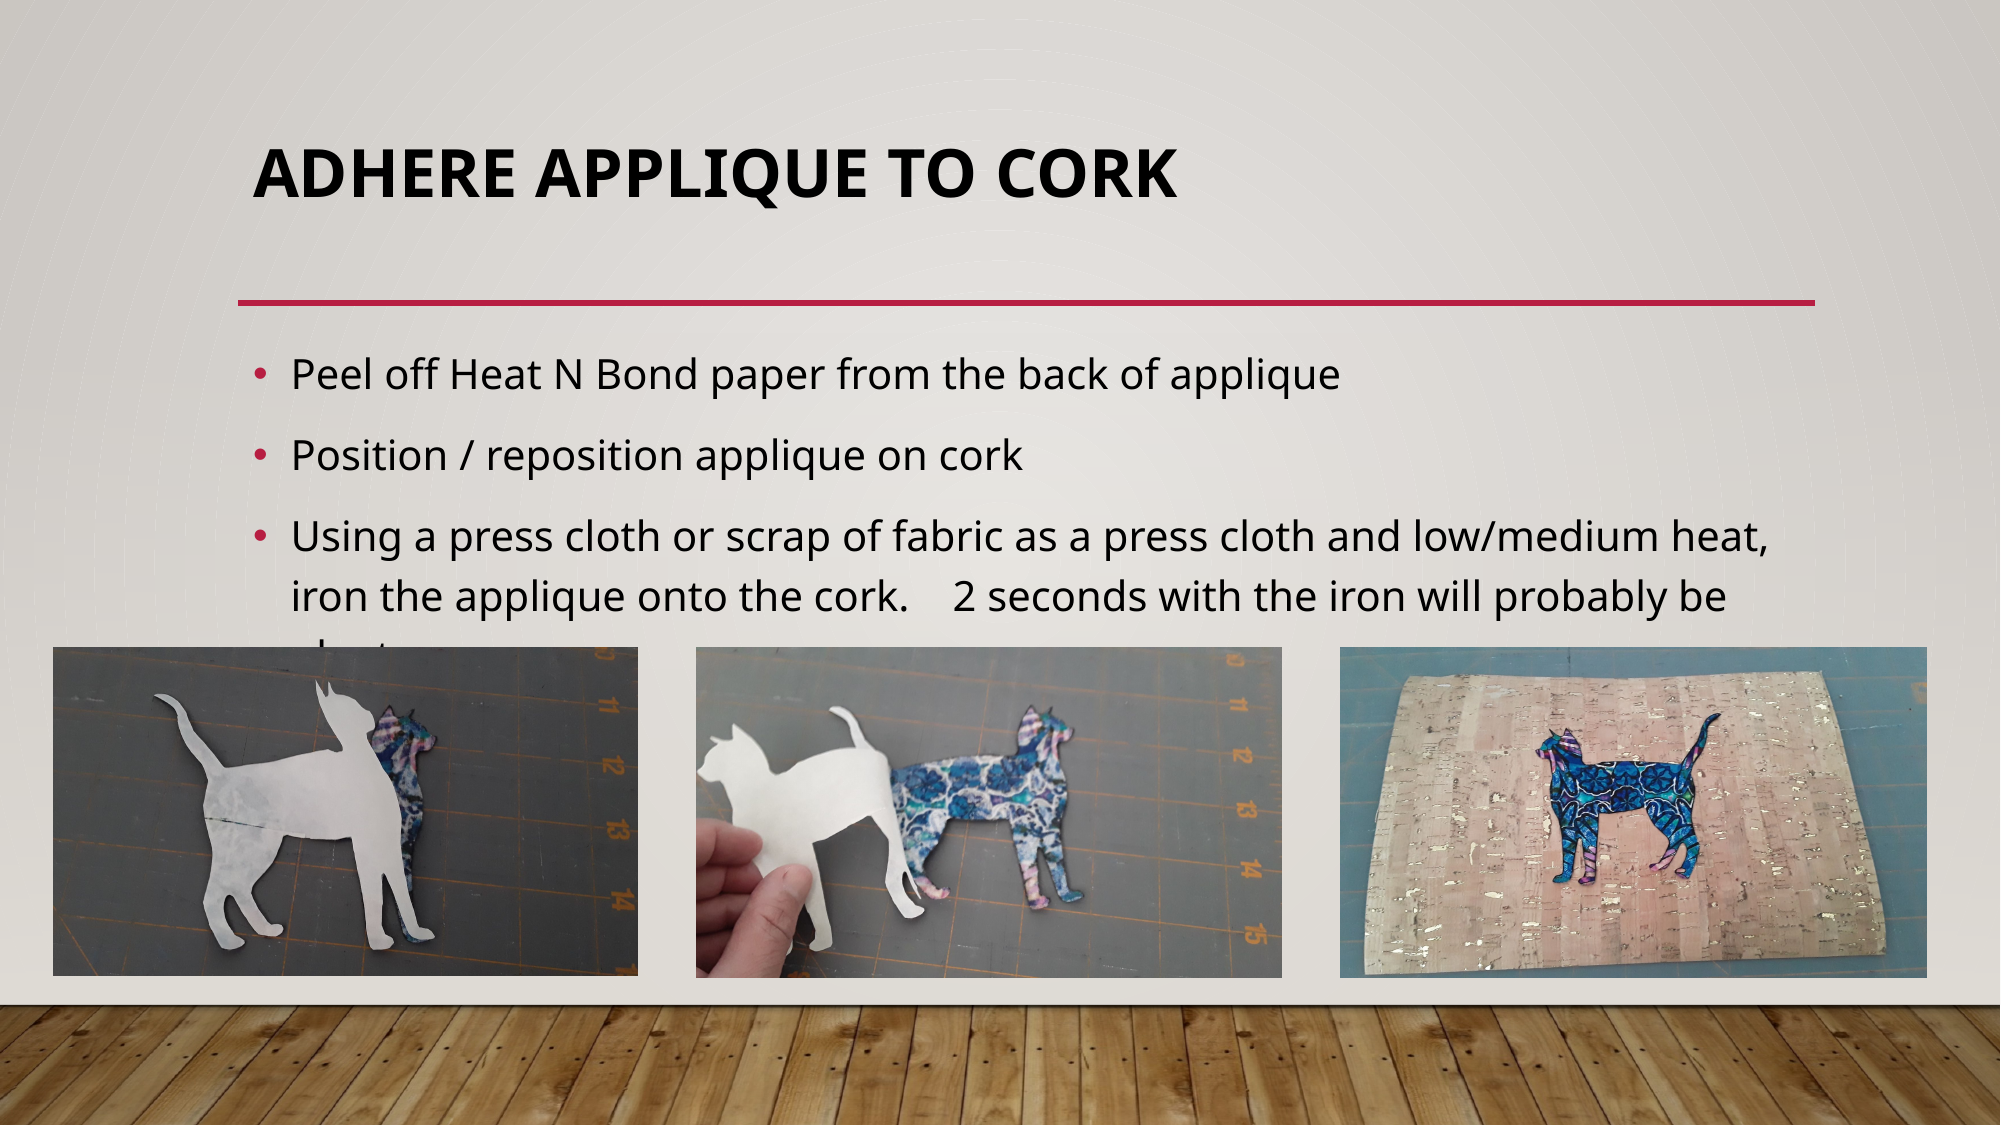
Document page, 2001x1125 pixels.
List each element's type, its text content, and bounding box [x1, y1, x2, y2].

picture [0, 1005, 2000, 1125]
list Peel off Heat N Bond paper from the back of applique Position / reposition applique on cork Using a press cloth or scrap of fabric as a press cloth and low/medium heat, iron the applique onto the cork. 2 seconds with the iron will probably be plenty. [238, 330, 1814, 897]
picture [53, 647, 638, 977]
picture [695, 647, 1283, 978]
picture [1340, 647, 1927, 978]
title Adhere APPLIQUE TO CORK [238, 131, 1814, 305]
